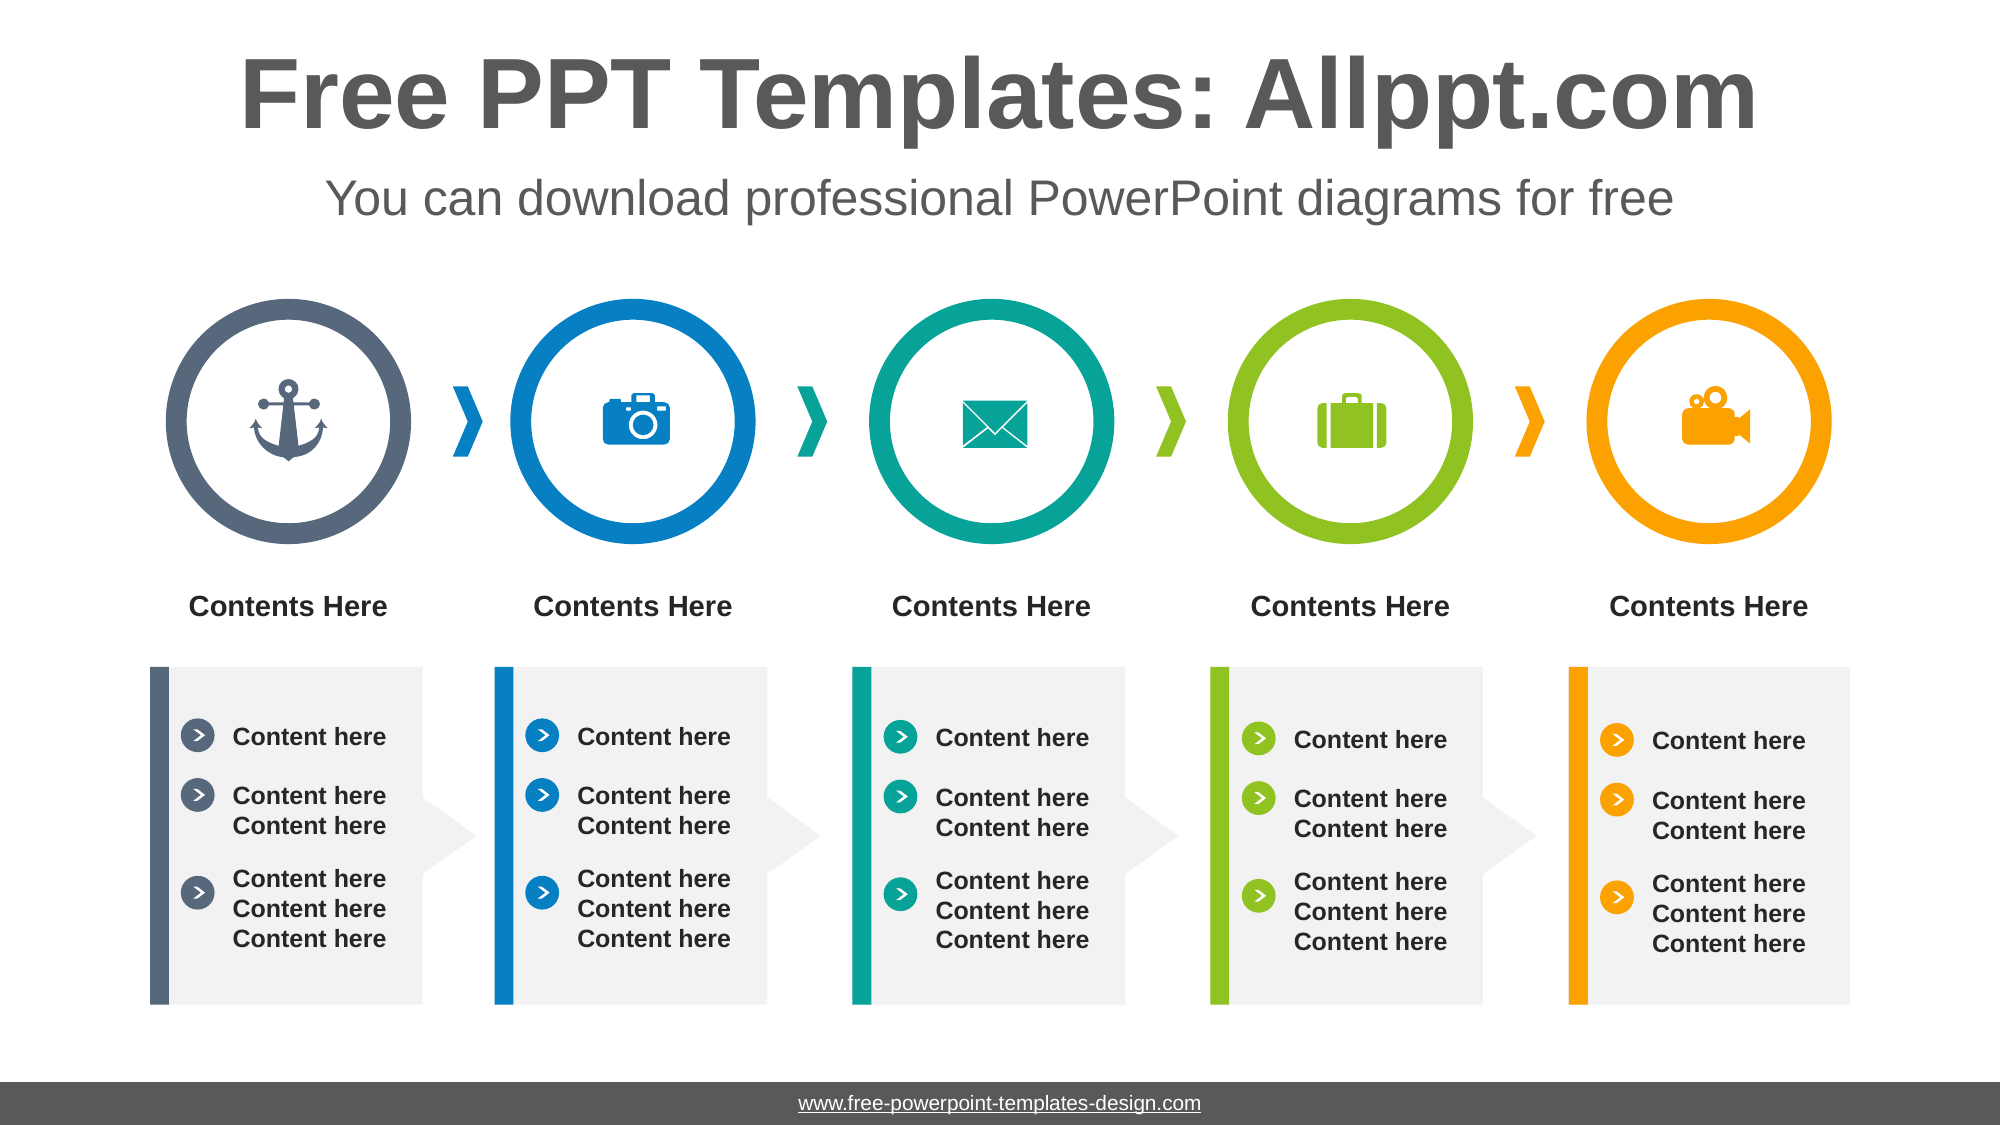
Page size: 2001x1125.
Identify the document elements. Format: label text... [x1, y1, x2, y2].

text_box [1600, 776, 1845, 853]
text_box [519, 308, 747, 535]
text_box Contents Here [150, 579, 427, 630]
title Free PPT Templates: Allppt.com [0, 32, 2000, 161]
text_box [1210, 666, 1537, 1005]
text_box [878, 308, 1105, 535]
text_box [246, 378, 331, 463]
text_box Contents Here [853, 579, 1130, 630]
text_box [1600, 717, 1845, 763]
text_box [1241, 857, 1486, 964]
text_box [525, 771, 770, 848]
text_box [1316, 402, 1328, 449]
text_box [451, 385, 484, 458]
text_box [883, 714, 1128, 760]
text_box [525, 712, 770, 758]
text_box [959, 399, 1031, 449]
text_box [494, 666, 821, 1005]
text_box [150, 666, 477, 1005]
list You can download professional PowerPoint diagrams for free [0, 164, 2000, 234]
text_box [180, 712, 425, 758]
text_box [601, 392, 671, 446]
text_box Contents Here [495, 579, 771, 630]
text_box [1513, 385, 1546, 458]
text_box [1600, 859, 1845, 966]
text_box Contents Here [1571, 579, 1847, 630]
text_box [525, 854, 770, 961]
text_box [180, 854, 425, 961]
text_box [883, 856, 1128, 963]
text_box Contents Here [1212, 579, 1489, 630]
text_box [175, 308, 402, 535]
text_box [1154, 385, 1188, 458]
text_box www.free-powerpoint-templates-design.com [0, 1082, 2000, 1123]
text_box [1681, 384, 1752, 446]
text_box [852, 666, 1179, 1005]
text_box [1241, 775, 1486, 851]
text_box [1329, 392, 1388, 449]
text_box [1241, 715, 1486, 762]
text_box [1595, 308, 1823, 535]
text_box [883, 773, 1128, 850]
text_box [180, 771, 425, 848]
text_box [1237, 308, 1464, 535]
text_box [1568, 666, 1851, 1005]
text_box [795, 385, 829, 458]
